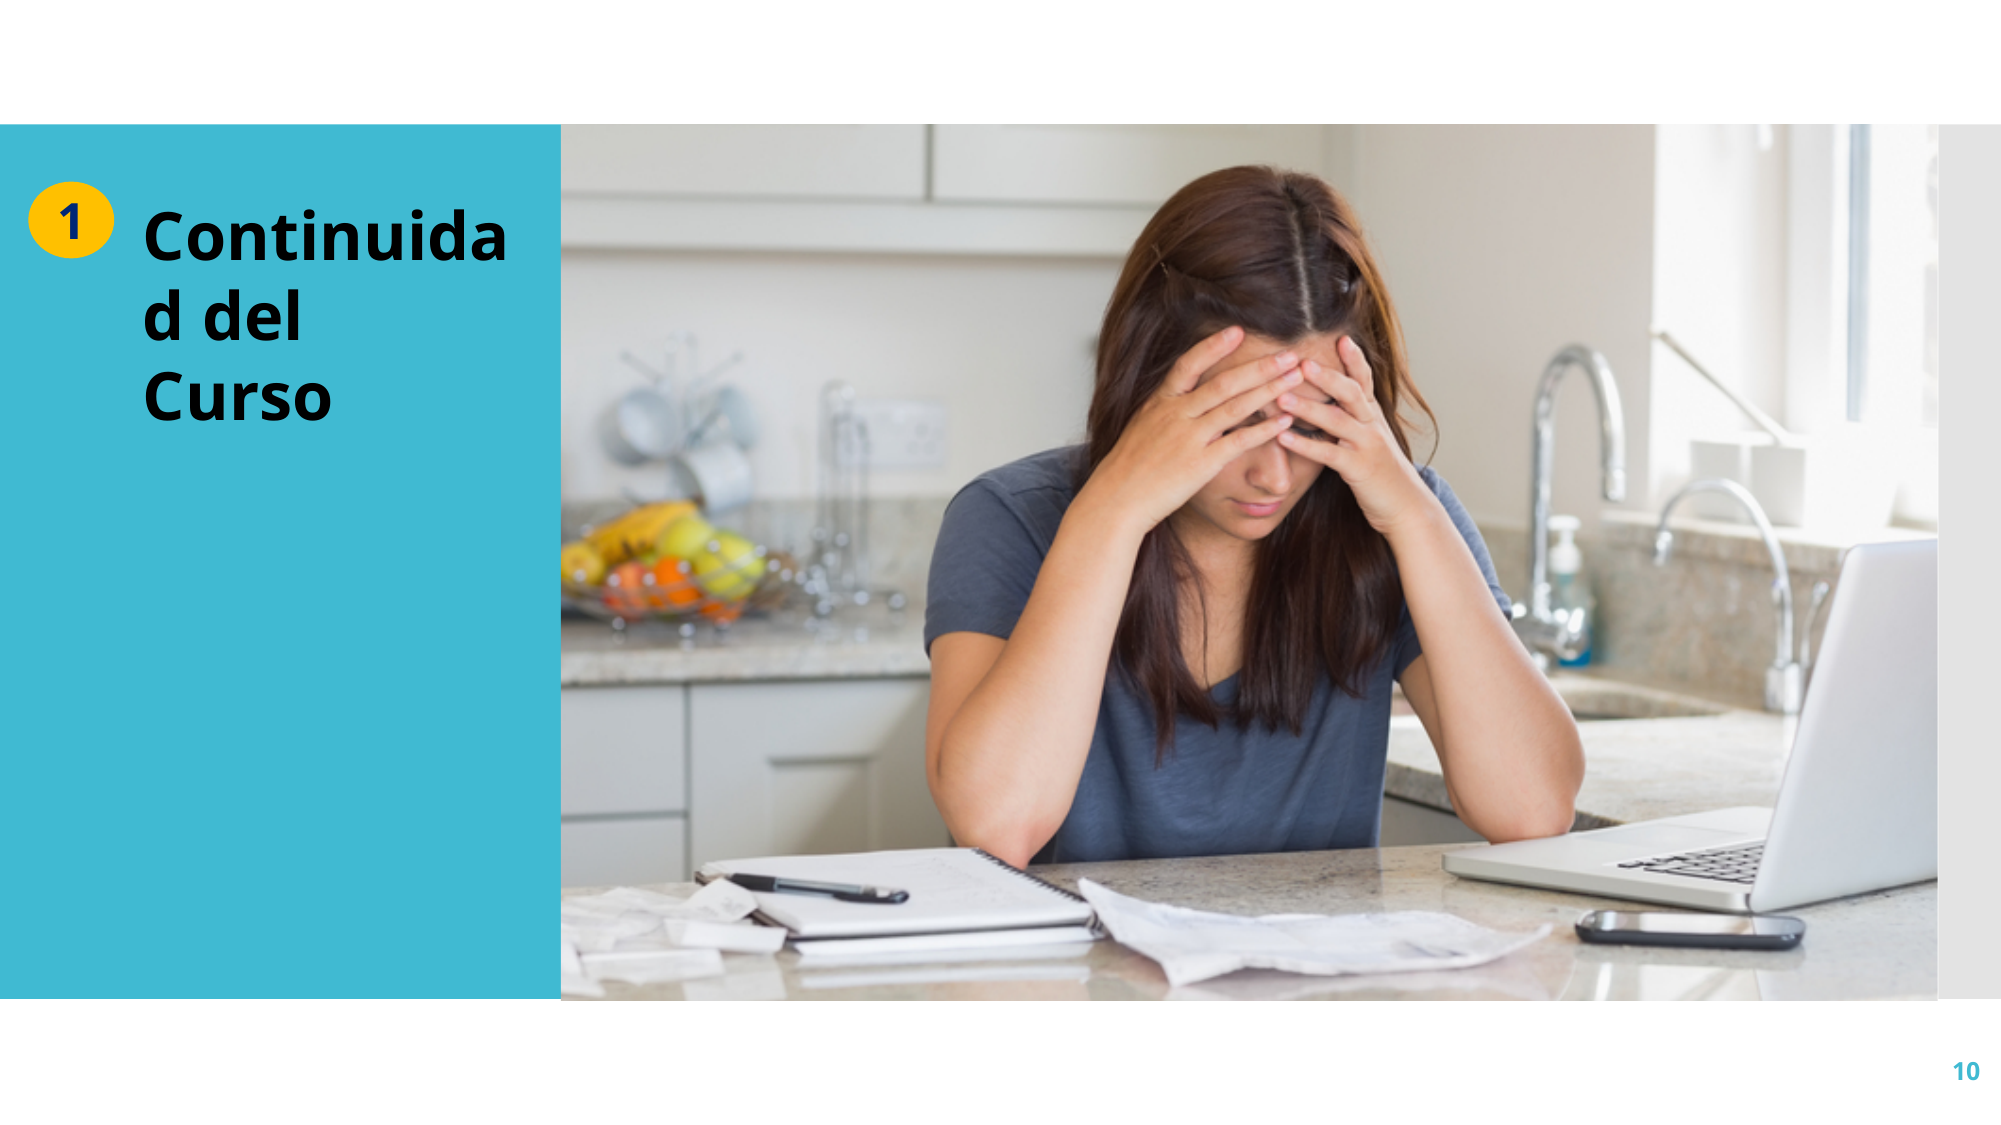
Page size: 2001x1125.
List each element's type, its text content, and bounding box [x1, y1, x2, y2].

slide_number 10 [1744, 1042, 1996, 1103]
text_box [27, 181, 547, 445]
text_box [1, 117, 561, 988]
picture [560, 123, 1938, 1002]
